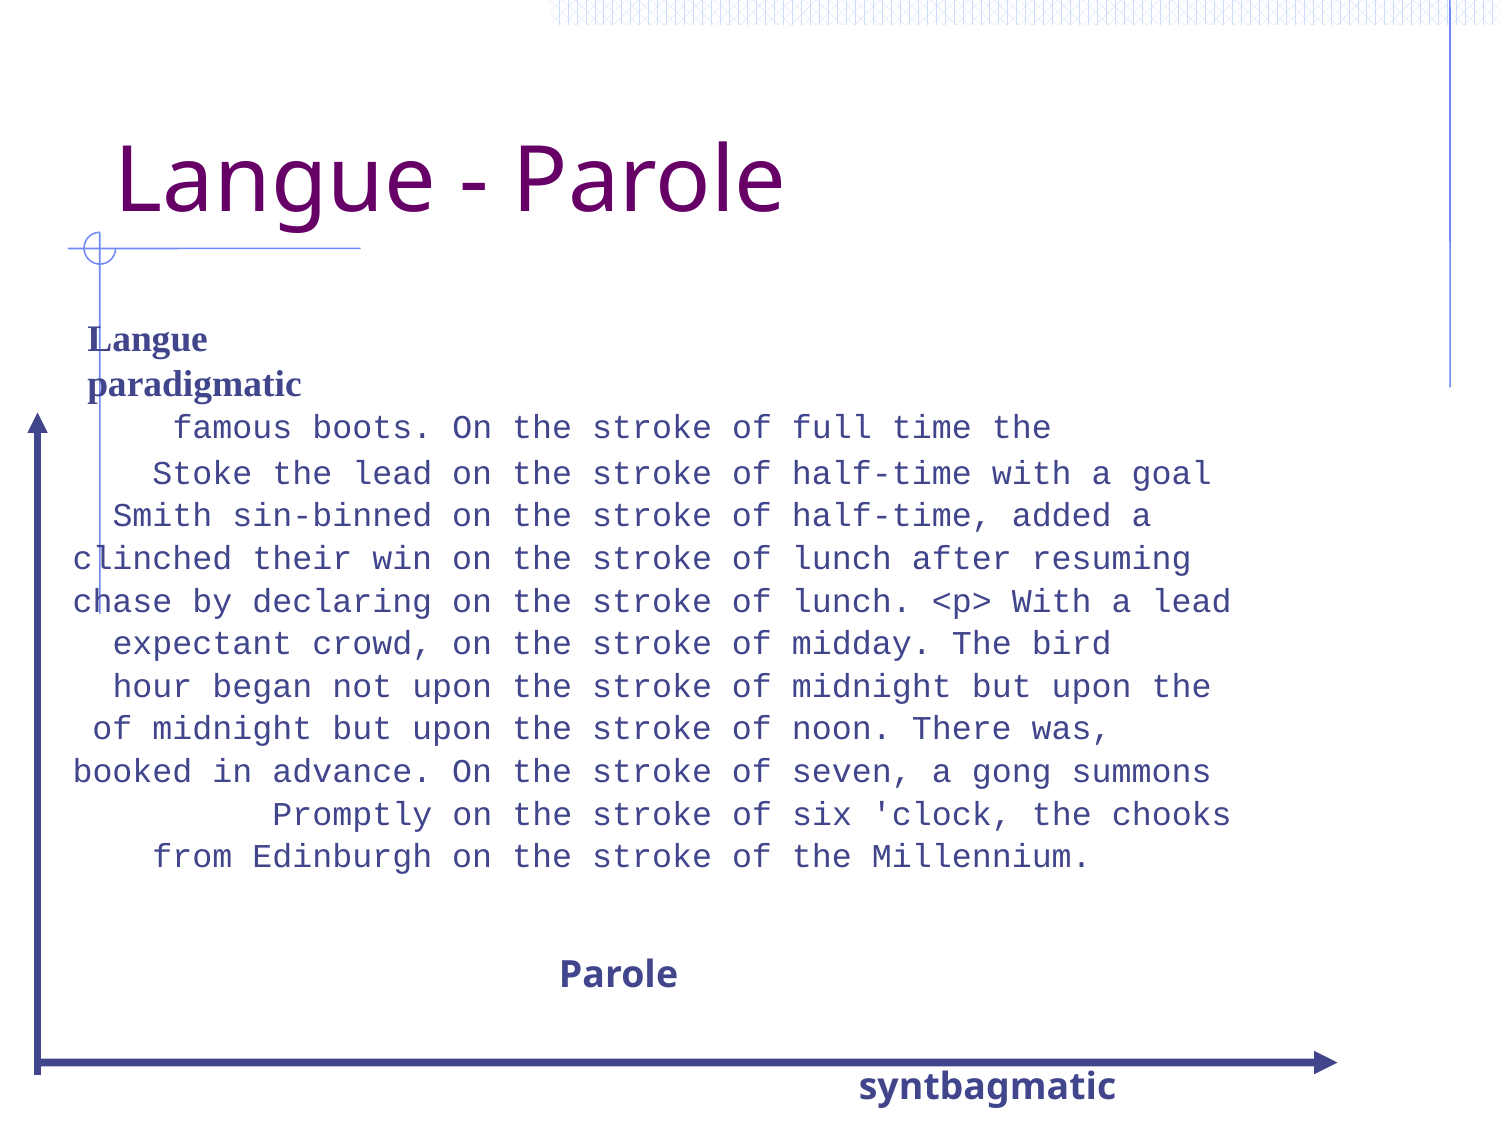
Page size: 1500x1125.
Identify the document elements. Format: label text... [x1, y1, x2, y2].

text_box [37, 1056, 1338, 1069]
list famous boots. On the stroke of full time the Stoke the lead on the stroke of half-time with a goal Smith sin-binned on the stroke of half-time, added a clinched their win on the stroke of lunch after resuming chase by declaring on the stroke of lunch. <p> With a lead expectant crowd, on the stroke of midday. The bird hour began not upon the stroke of midnight but upon the of midnight but upon the stroke of noon. There was, booked in advance. On the stroke of seven, a gong summons Promptly on the stroke of six 'clock, the chooks from Edinburgh on the stroke of the Millennium. Parole syntbagmatic [37, 387, 1500, 1125]
title Langue - Parole [99, 49, 1376, 238]
text_box [31, 412, 44, 1062]
text_box Langue paradigmatic [72, 306, 317, 411]
